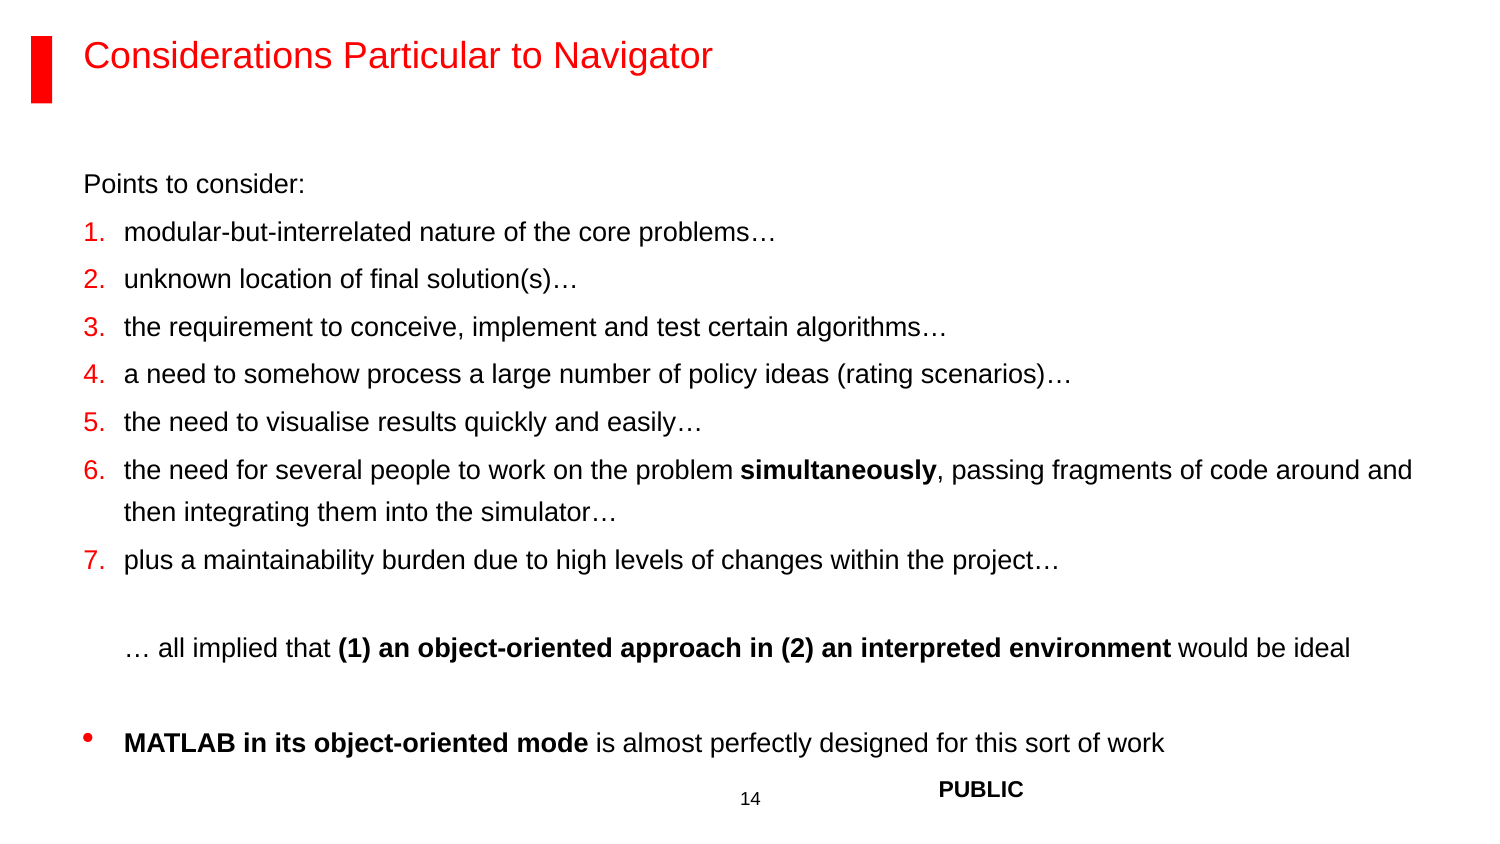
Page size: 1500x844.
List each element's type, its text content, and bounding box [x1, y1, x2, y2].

footer PUBLIC [743, 768, 1219, 827]
title Considerations Particular to Navigator [83, 36, 1417, 121]
list Points to consider: modular-but-interrelated nature of the core problems… unknown location of final solution(s)… the requirement to conceive, implement and test certain algorithms… a need to somehow process a large number of policy ideas (rating scenarios)… the need to visualise results quickly and easily… the need for several people to work on the problem simultaneously, passing fragments of code around and then integrating them into the simulator… plus a maintainability burden due to high levels of changes within the project… … all implied that (1) an object-oriented approach in (2) an interpreted environment would be ideal MATLAB in its object-oriented mode is almost perfectly designed for this sort of work [83, 153, 1417, 766]
